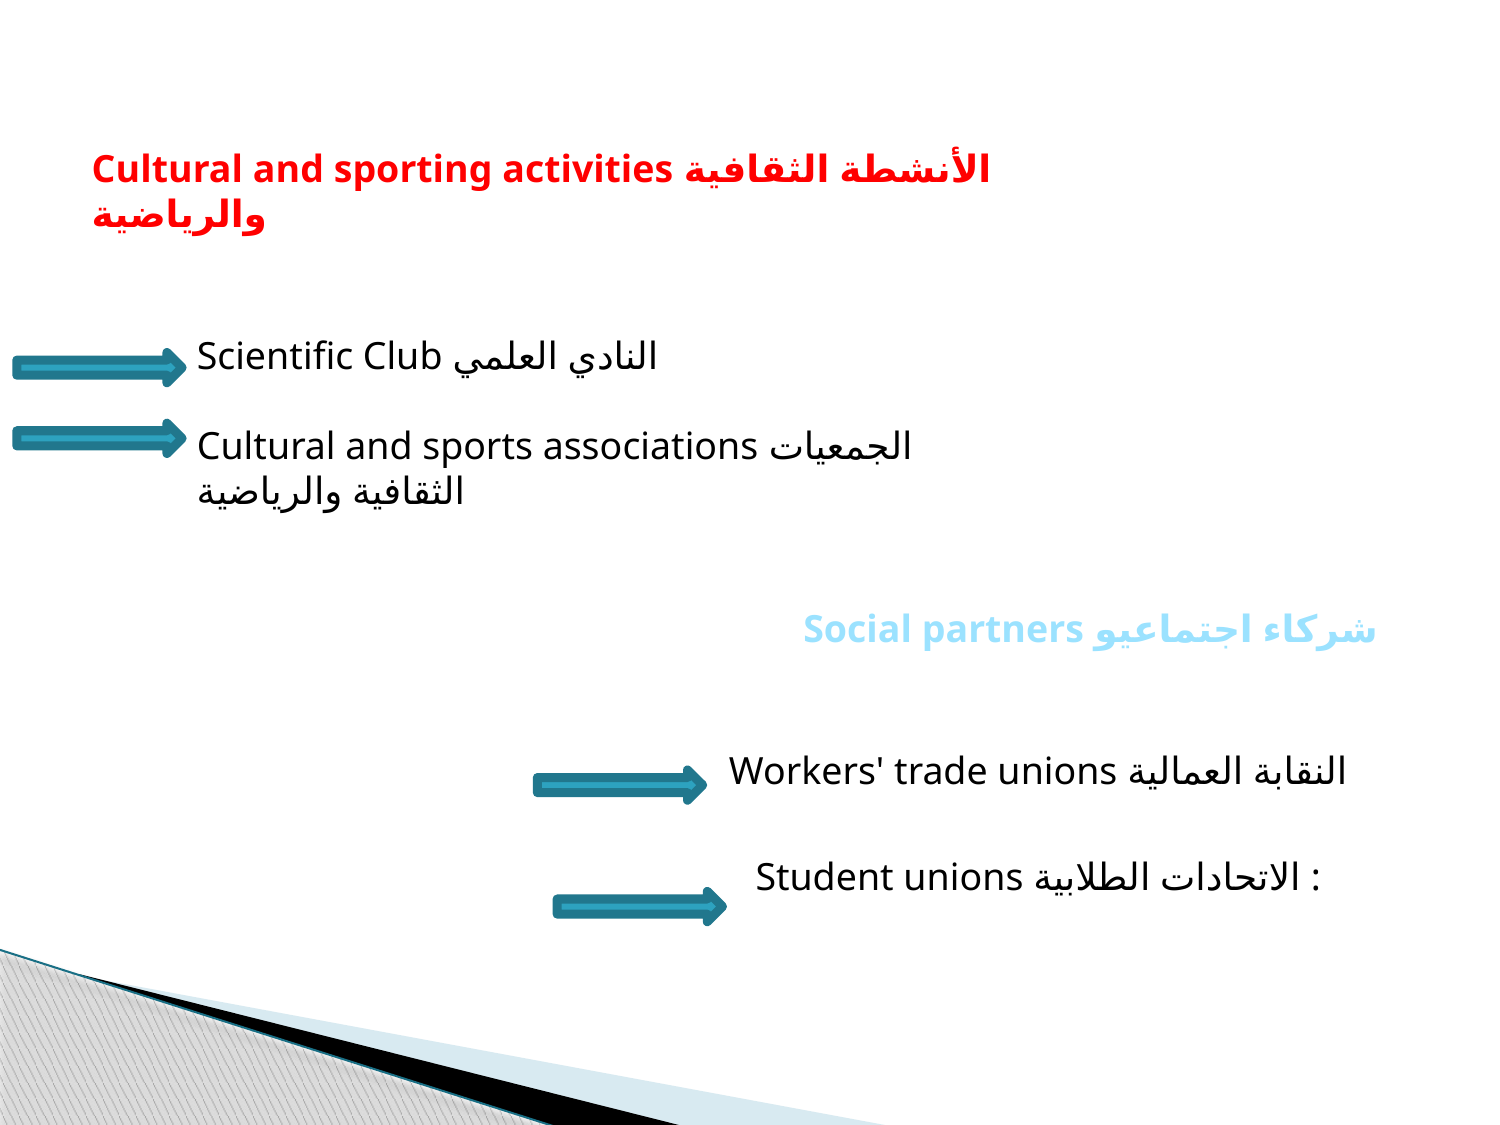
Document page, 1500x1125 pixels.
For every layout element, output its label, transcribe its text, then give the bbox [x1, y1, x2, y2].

text_box [12, 348, 187, 388]
text_box [552, 886, 727, 927]
text_box Workers' trade unions النقابة العمالية [714, 739, 1363, 800]
text_box [12, 418, 187, 458]
text_box [532, 765, 708, 805]
text_box Scientific Club النادي العلمي Cultural and sports associations الجمعيات الثقافية والرياضية [182, 324, 933, 520]
text_box Social partners شركاء اجتماعيو [788, 597, 1393, 658]
text_box Cultural and sporting activities الأنشطة الثقافية والرياضية [76, 137, 1117, 242]
text_box Student unions الاتحادات الطلابية : [740, 845, 1336, 906]
